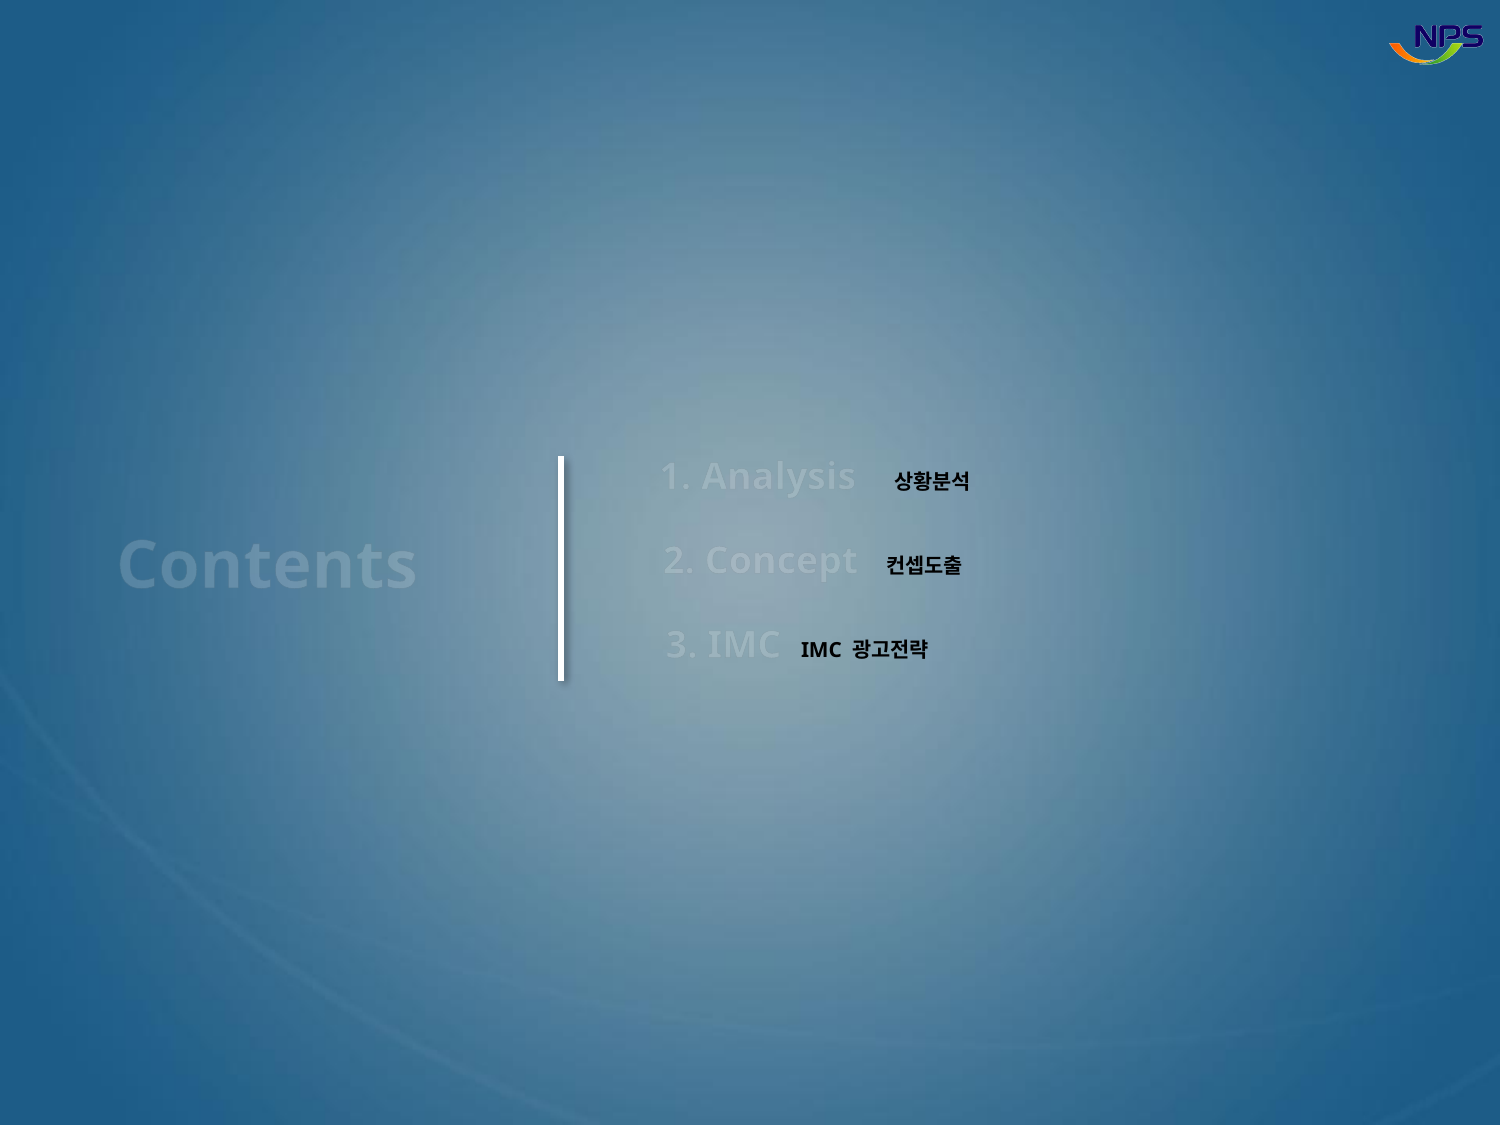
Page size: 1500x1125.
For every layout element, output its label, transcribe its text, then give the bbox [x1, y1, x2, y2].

picture [0, 0, 1500, 1125]
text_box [655, 444, 975, 674]
text_box Contents [101, 513, 508, 609]
